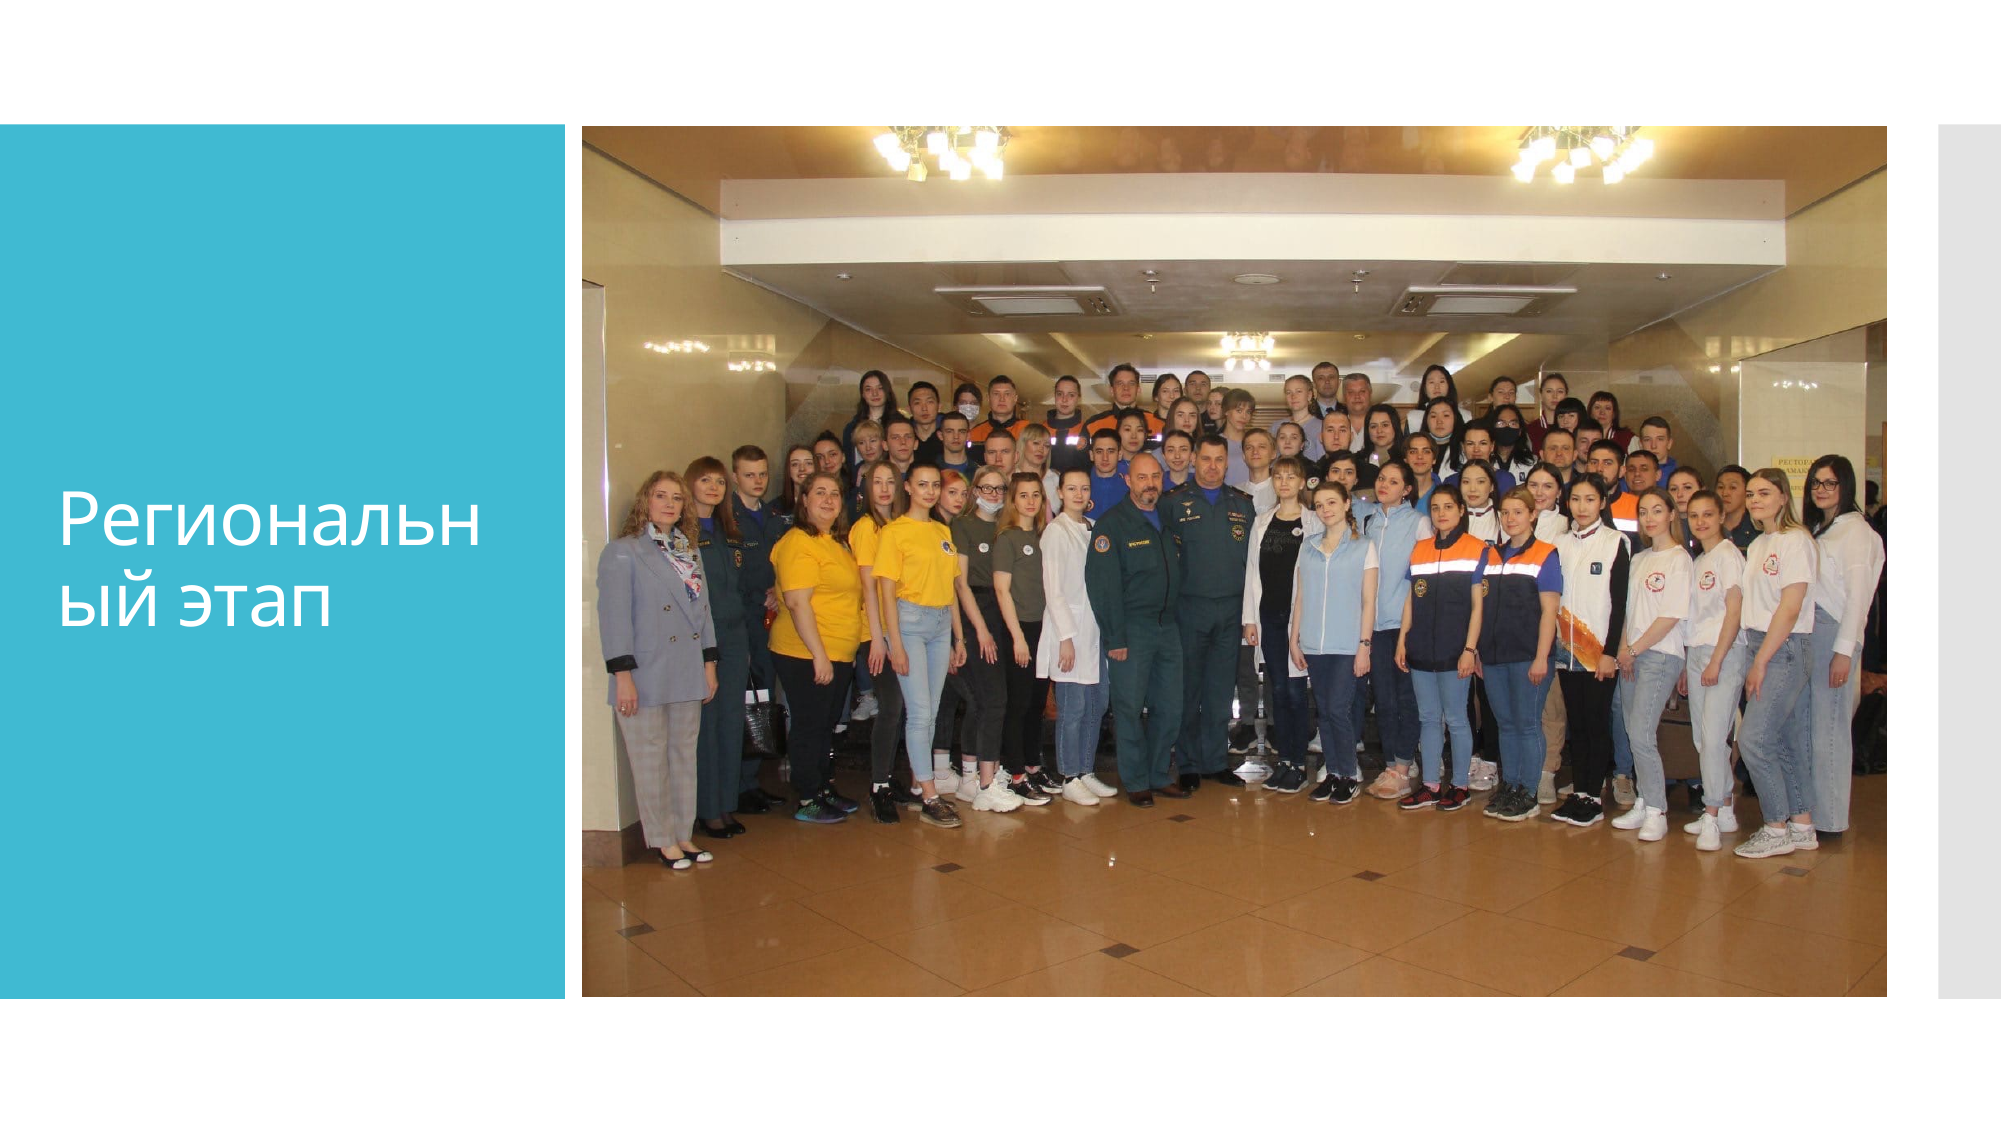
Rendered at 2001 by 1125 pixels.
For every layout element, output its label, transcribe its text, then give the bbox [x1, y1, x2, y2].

picture [582, 126, 1888, 997]
title Региональный этап [41, 184, 539, 940]
